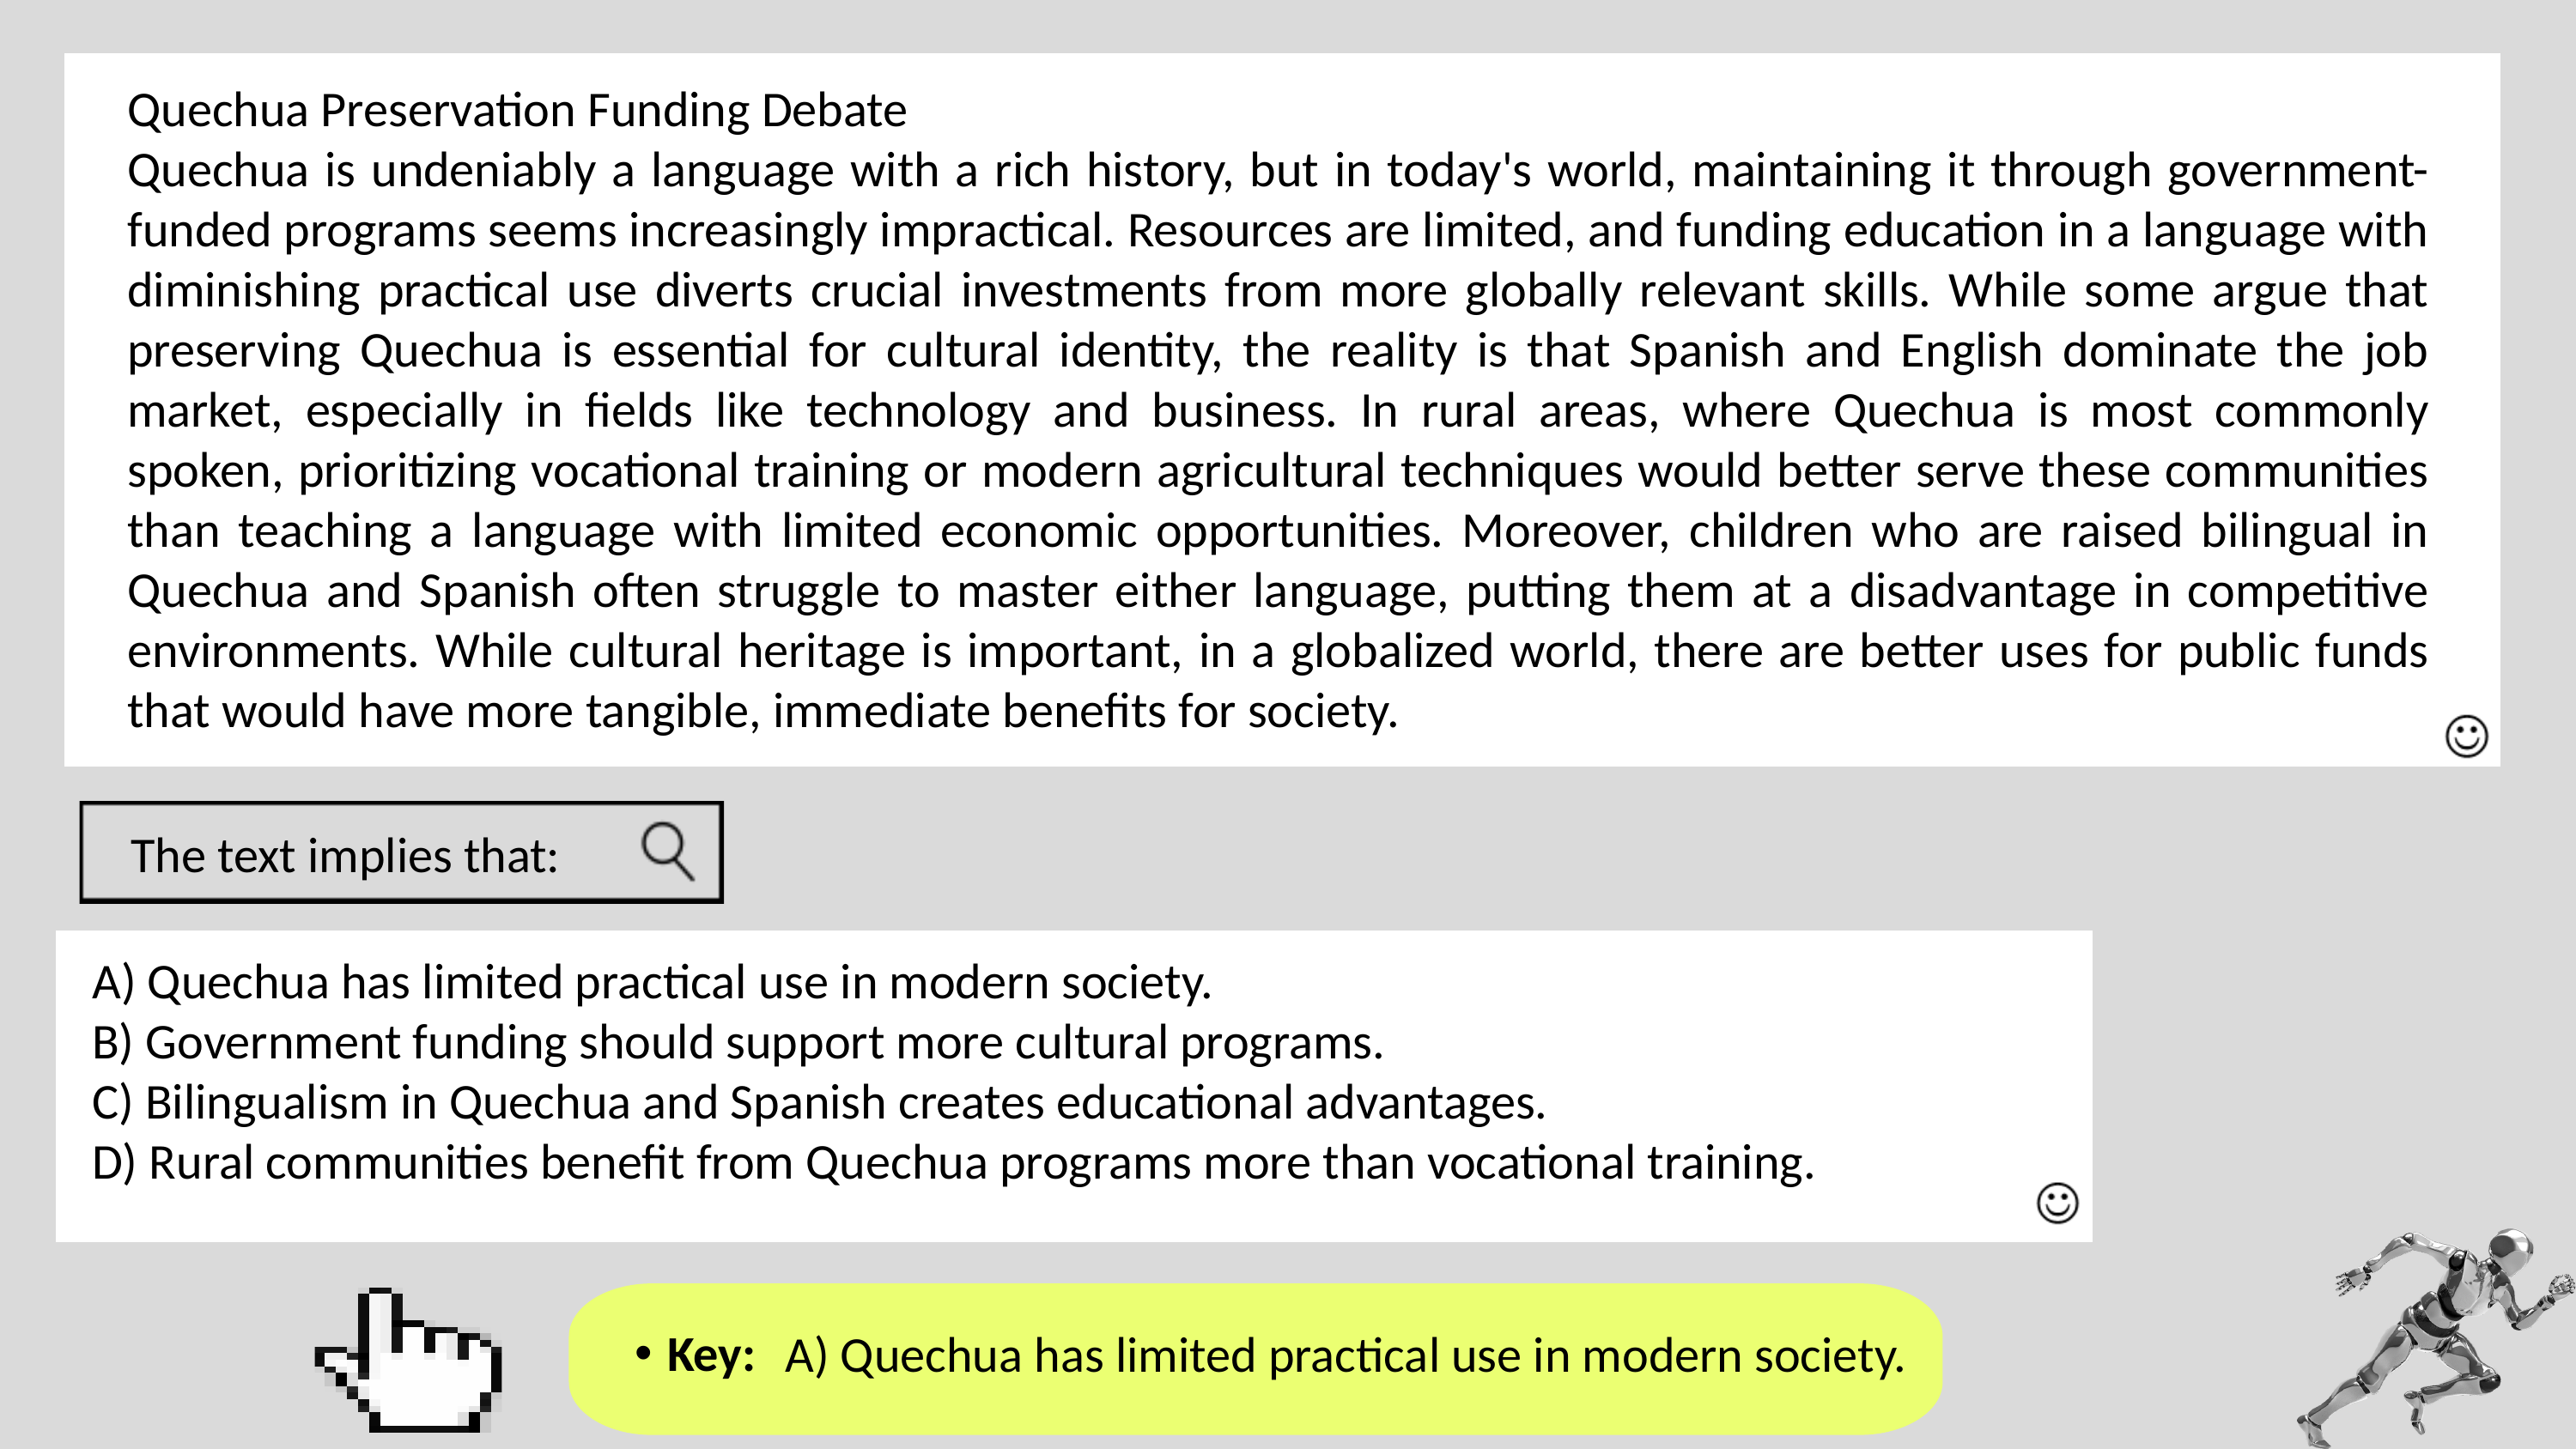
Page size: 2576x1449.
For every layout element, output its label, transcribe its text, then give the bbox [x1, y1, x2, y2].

text_box Key: [623, 1321, 761, 1389]
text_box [64, 26, 2501, 767]
text_box [568, 1283, 1942, 1435]
text_box A) Quechua has limited practical use in modern society. [761, 1315, 1974, 1389]
text_box The text implies that: [118, 815, 574, 888]
text_box [314, 1288, 502, 1433]
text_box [55, 899, 2093, 1273]
picture [2001, 1153, 2114, 1269]
text_box [79, 801, 725, 899]
text_box [2296, 1228, 2576, 1449]
picture [2408, 684, 2525, 804]
